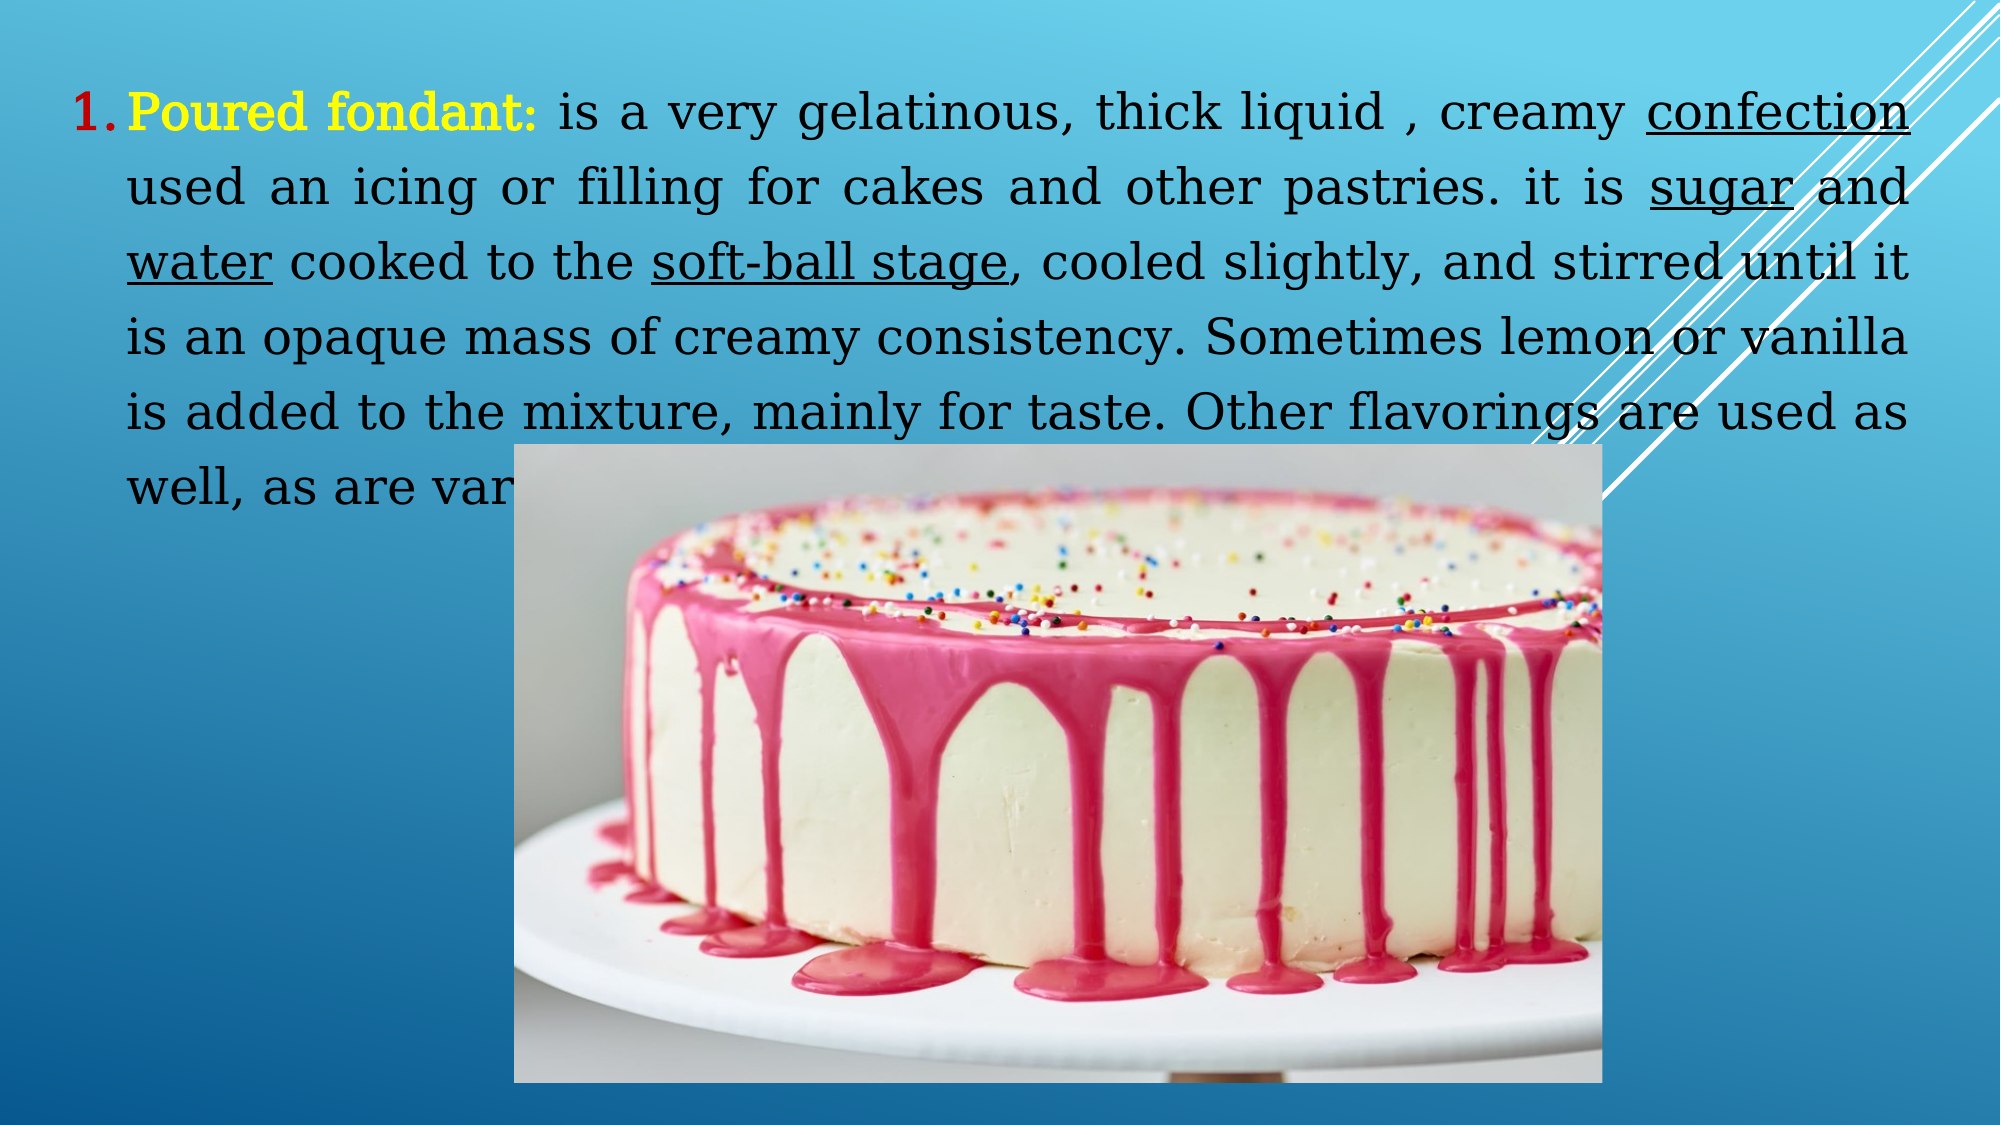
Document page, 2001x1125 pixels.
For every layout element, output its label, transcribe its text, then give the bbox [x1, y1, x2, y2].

text_box Poured fondant: is a very gelatinous, thick liquid , creamy confection used an icing or filling for cakes and other pastries. it is sugar and water cooked to the soft-ball stage, cooled slightly, and stirred until it is an opaque mass of creamy consistency. Sometimes lemon or vanilla is added to the mixture, mainly for taste. Other flavorings are used as well, as are various colorings. [55, 56, 1926, 522]
picture [513, 444, 1603, 1083]
